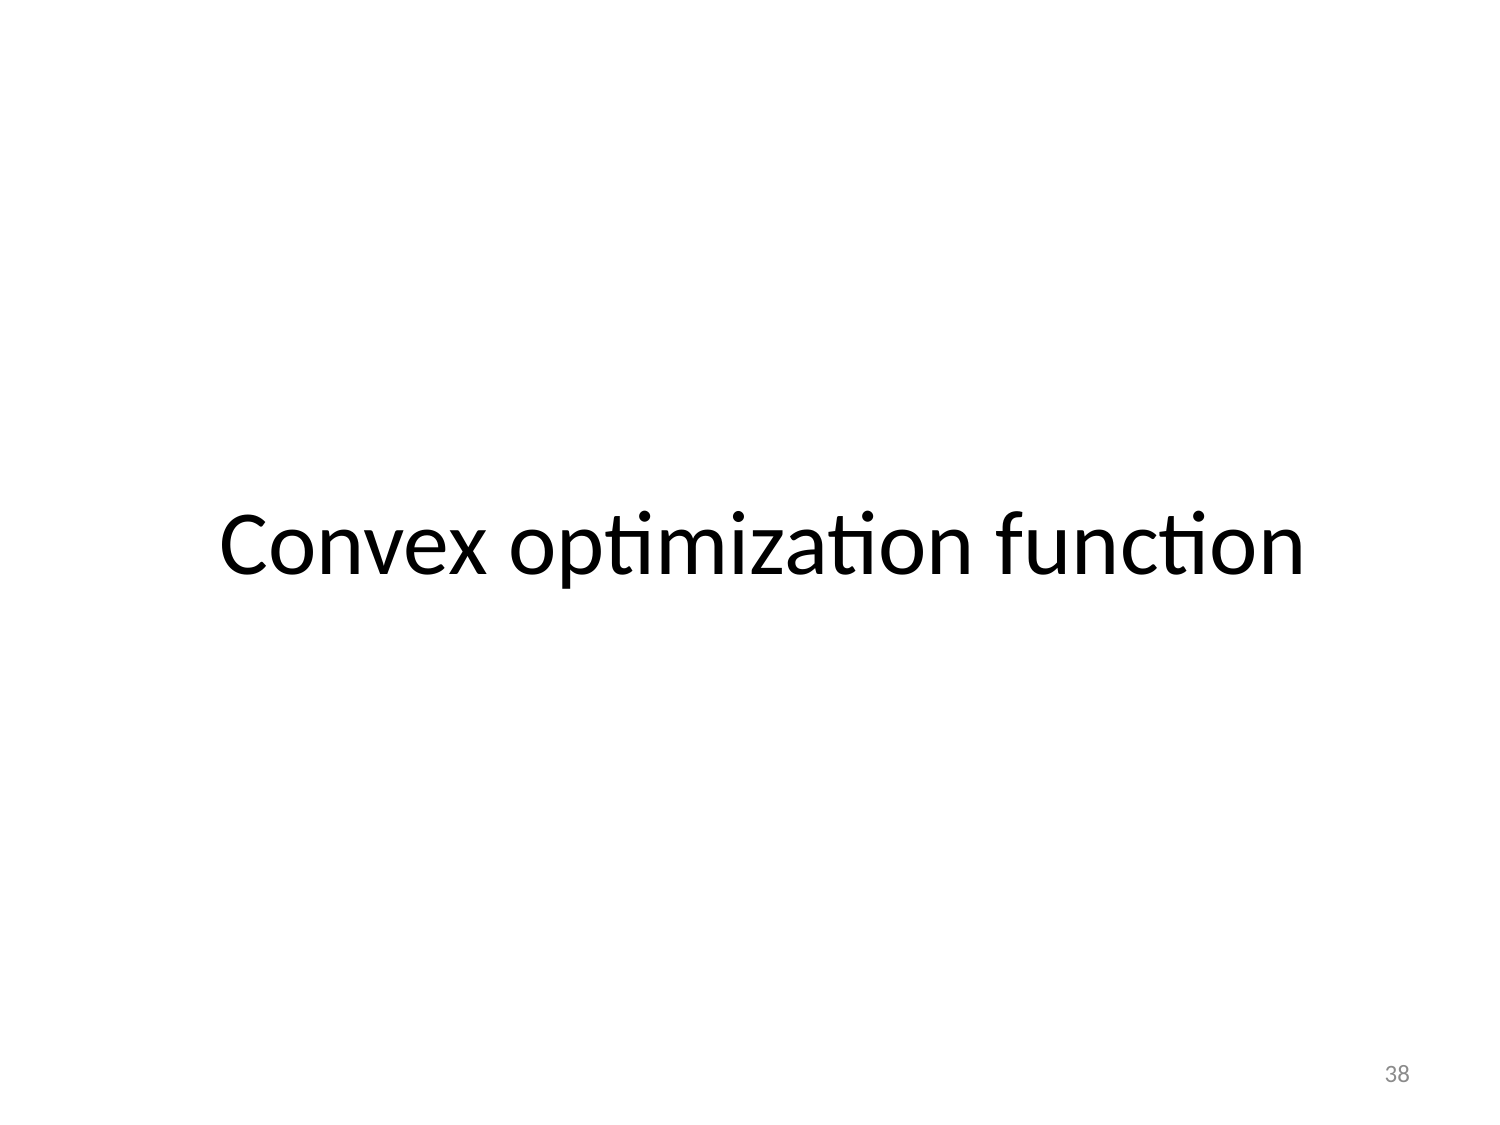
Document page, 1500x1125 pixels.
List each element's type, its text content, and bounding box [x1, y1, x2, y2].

title Convex optimization function [88, 444, 1439, 632]
slide_number 38 [1074, 1042, 1425, 1103]
